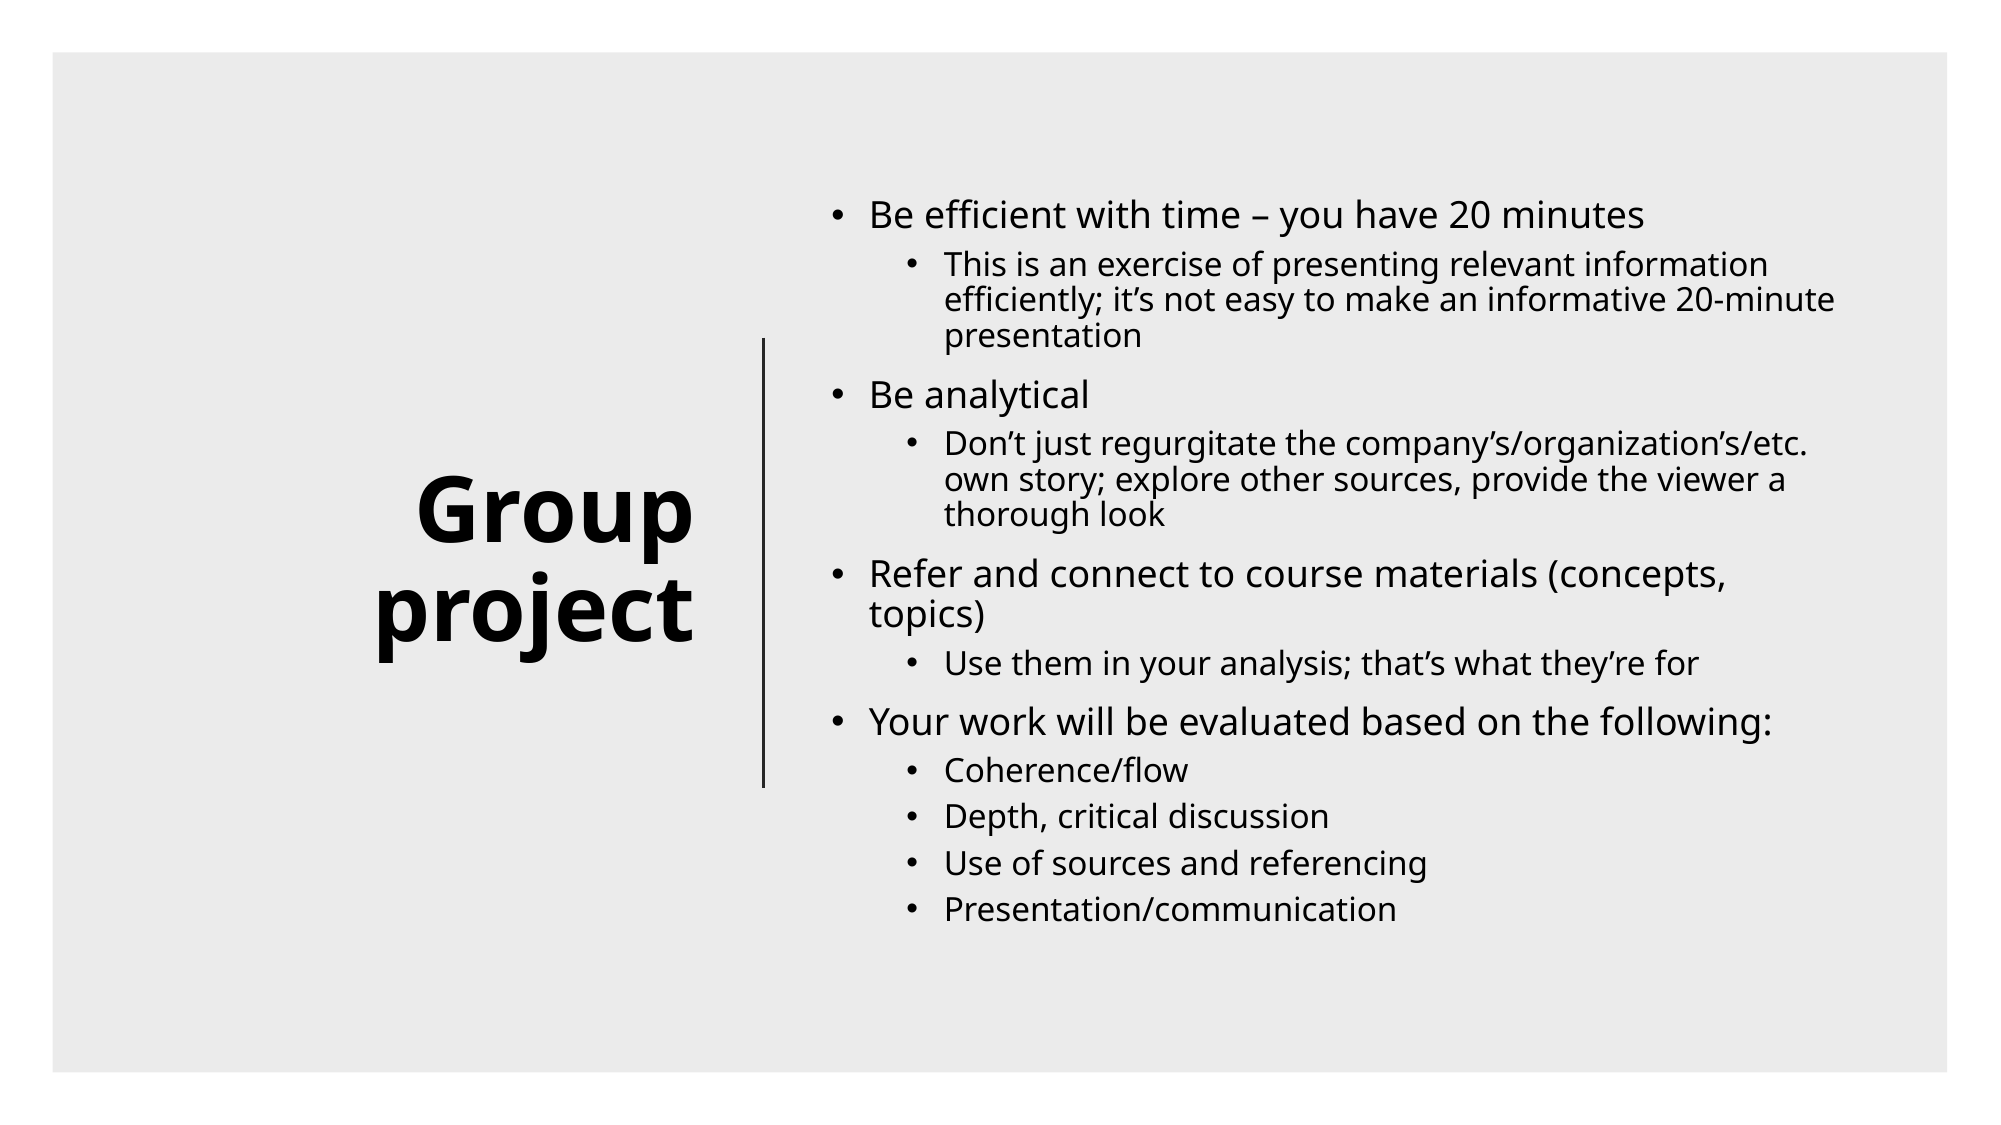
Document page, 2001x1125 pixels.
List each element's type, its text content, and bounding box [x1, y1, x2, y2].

list Be efficient with time – you have 20 minutes This is an exercise of presenting relevant information efficiently; it’s not easy to make an informative 20-minute presentation Be analytical Don’t just regurgitate the company’s/organization’s/etc. own story; explore other sources, provide the viewer a thorough look Refer and connect to course materials (concepts, topics) Use them in your analysis; that’s what they’re for Your work will be evaluated based on the following: Coherence/flow Depth, critical discussion Use of sources and referencing Presentation/communication [816, 158, 1863, 967]
title Group project [137, 158, 711, 967]
text_box [52, 51, 1948, 1073]
